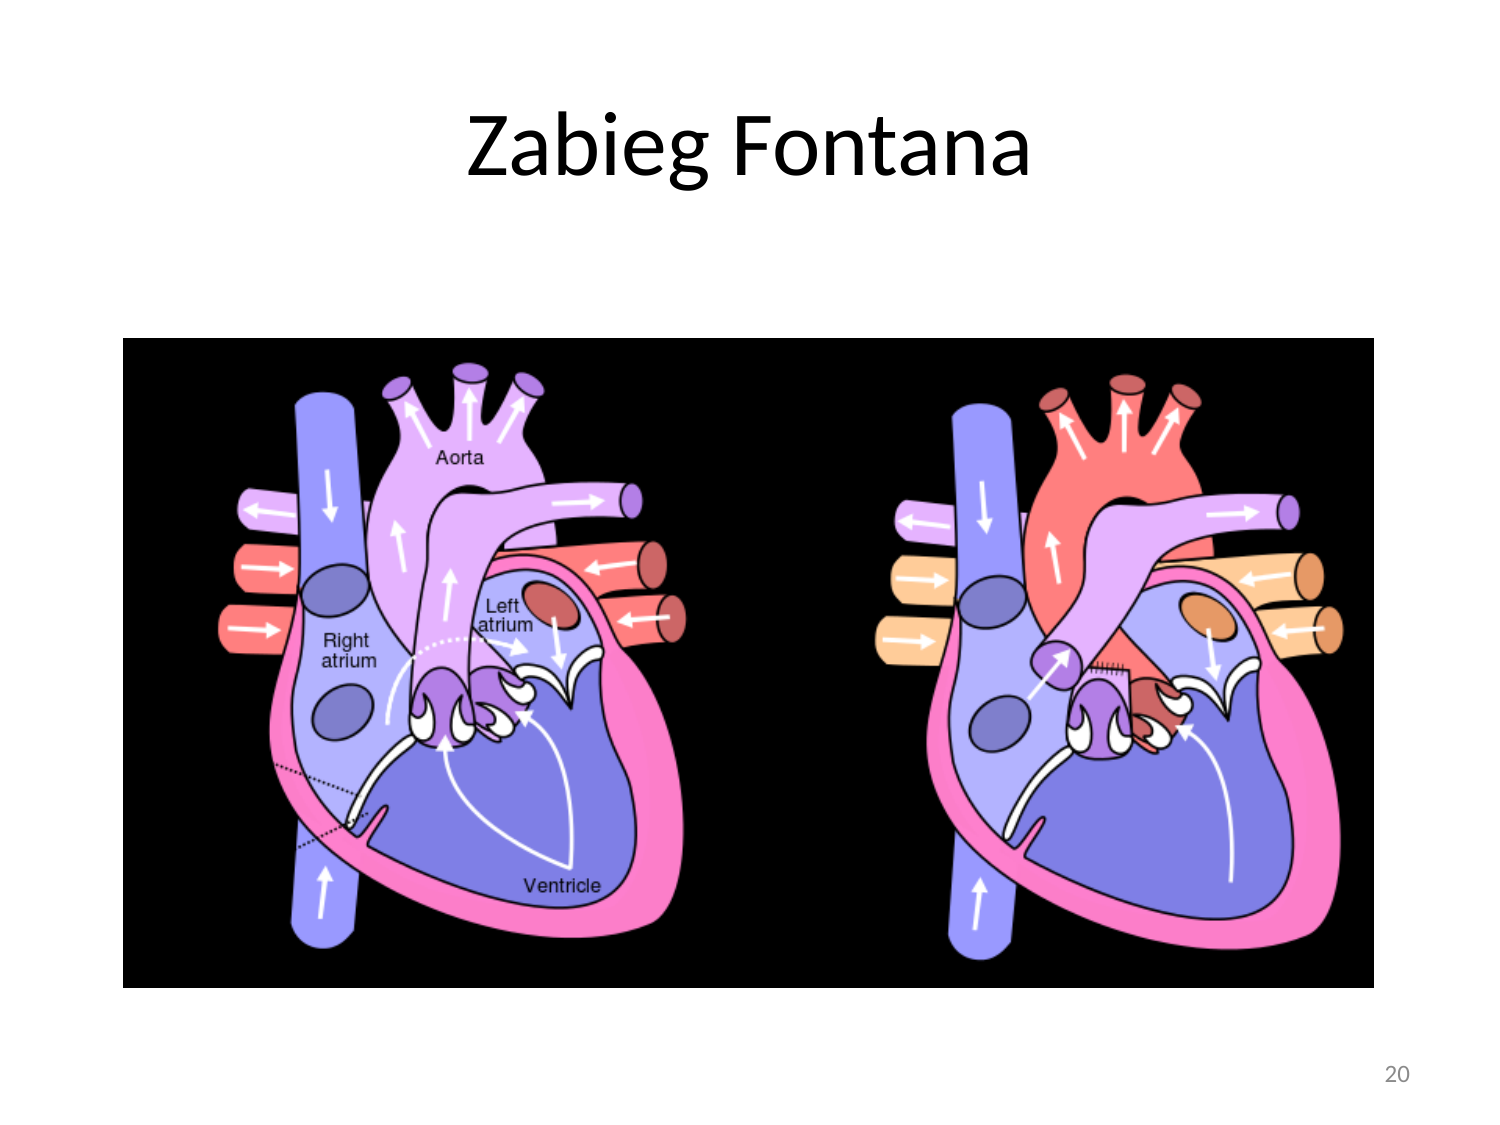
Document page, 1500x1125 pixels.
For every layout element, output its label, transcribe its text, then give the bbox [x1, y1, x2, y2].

slide_number 20 [1074, 1042, 1425, 1103]
title Zabieg Fontana [75, 45, 1425, 233]
picture [123, 337, 1374, 989]
